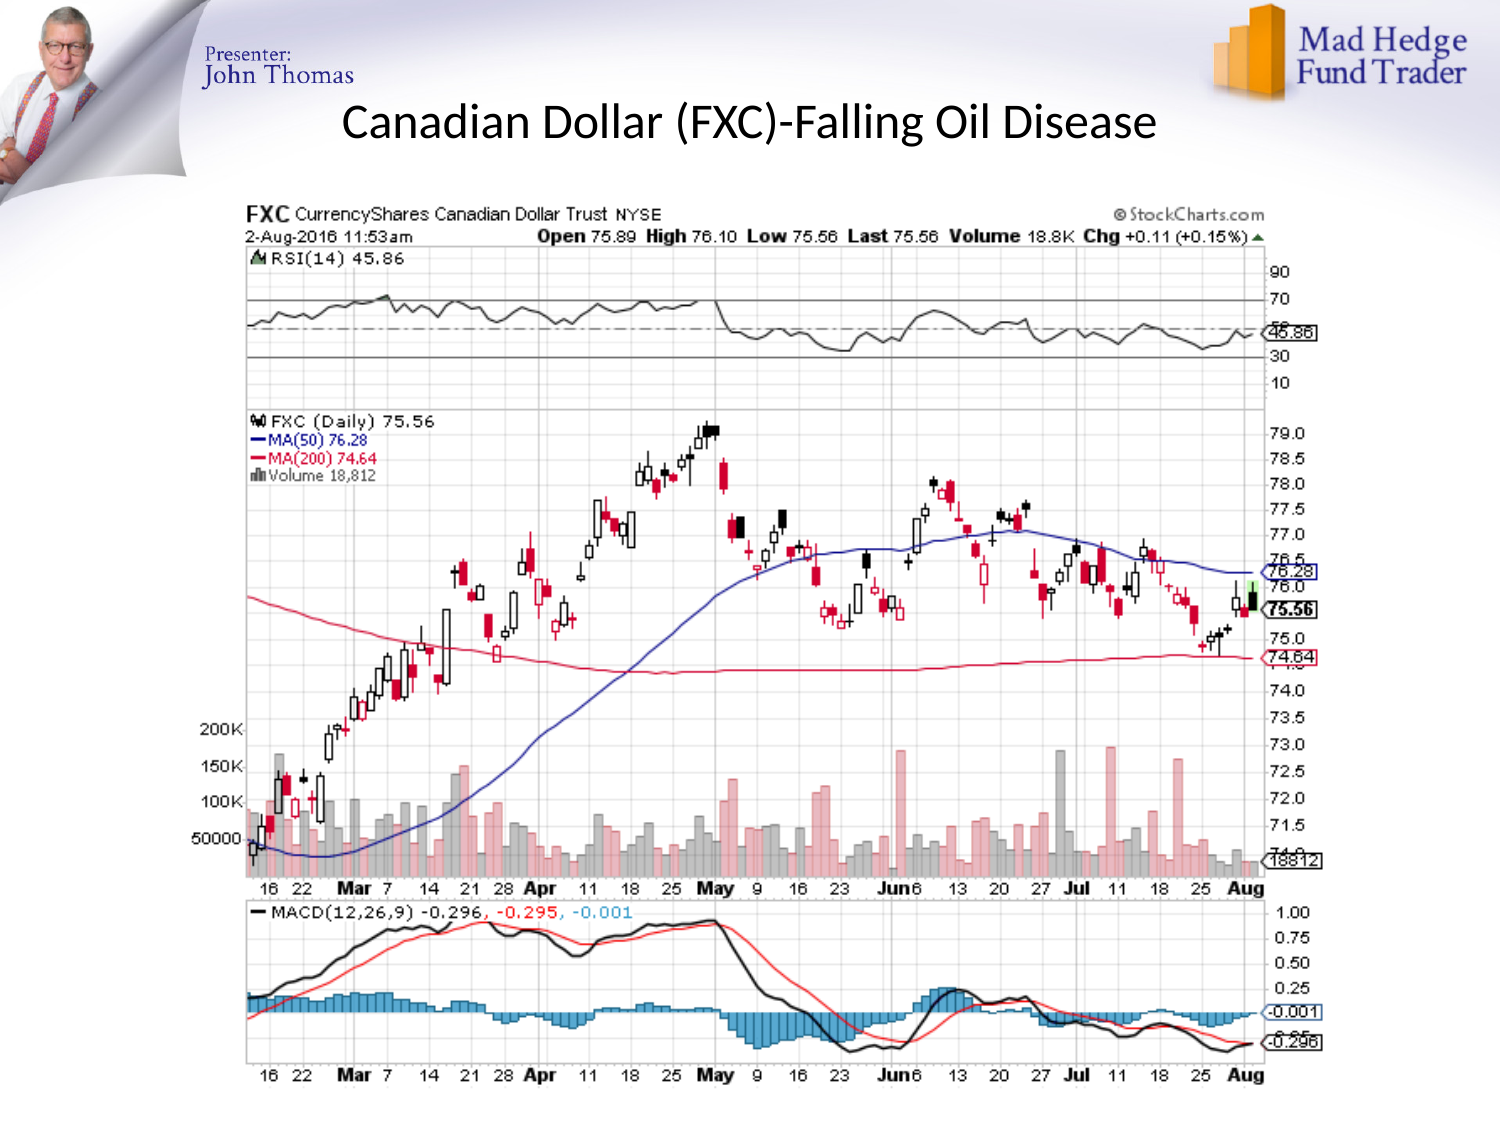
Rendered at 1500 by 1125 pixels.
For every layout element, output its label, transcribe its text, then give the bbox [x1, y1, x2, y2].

title Canadian Dollar (FXC)-Falling Oil Disease [75, 45, 1425, 233]
picture [0, 0, 1500, 1090]
